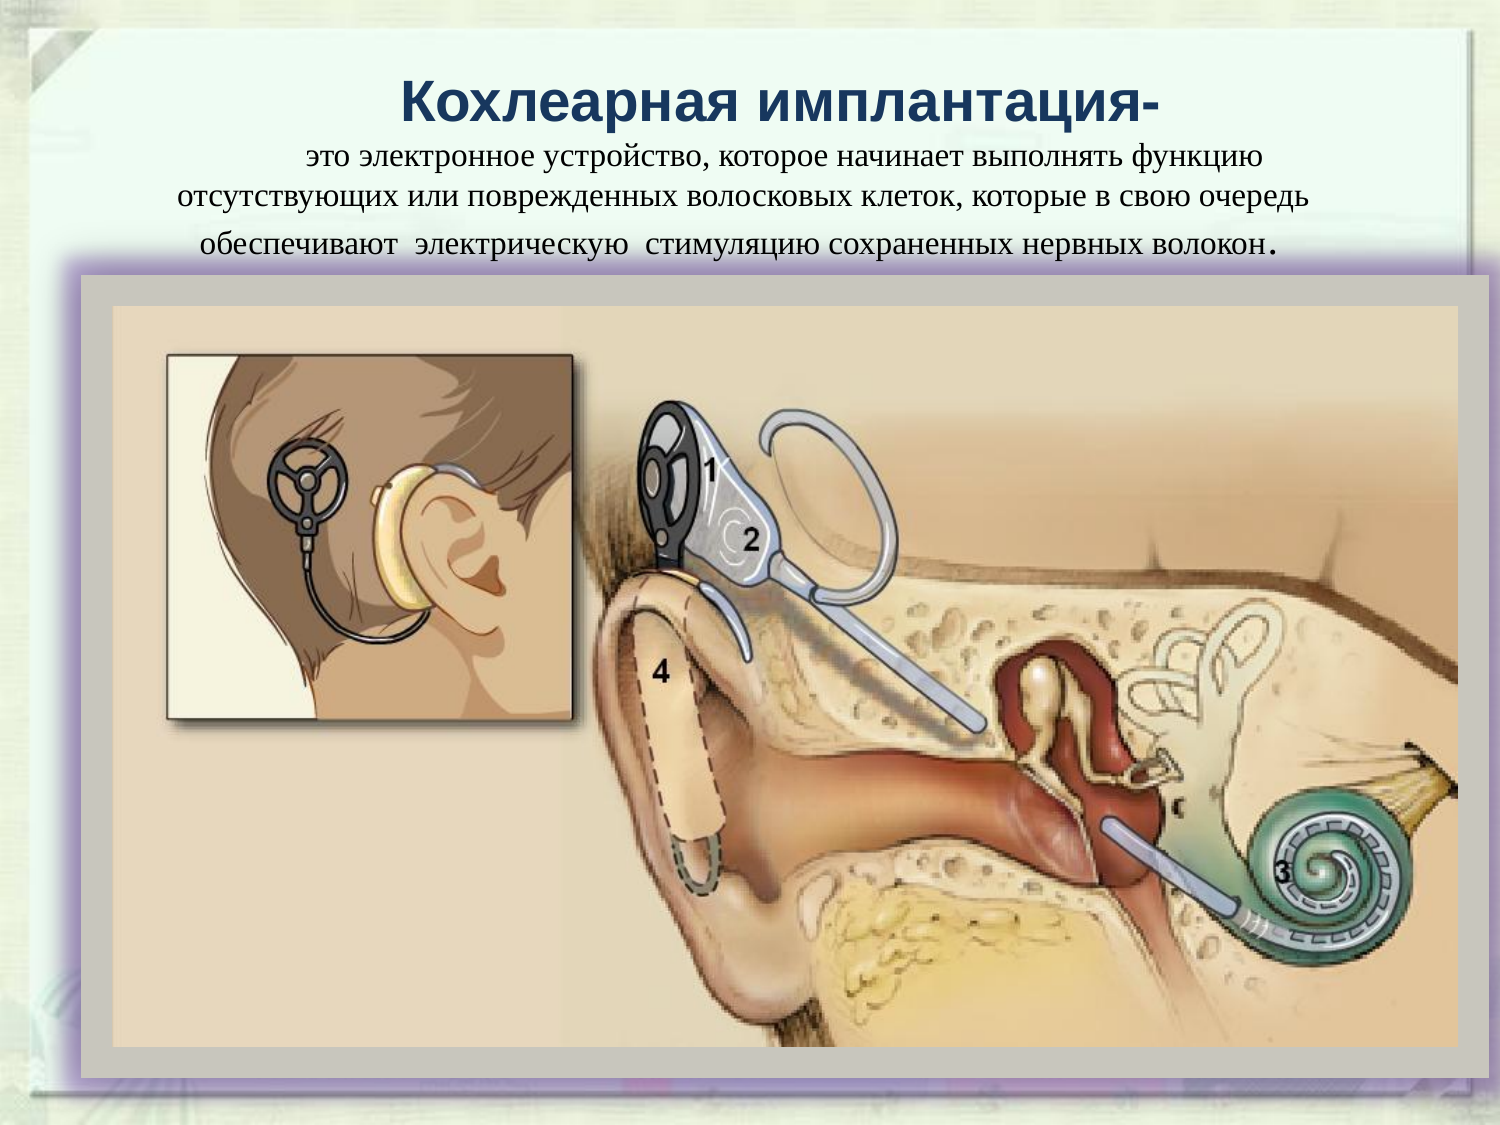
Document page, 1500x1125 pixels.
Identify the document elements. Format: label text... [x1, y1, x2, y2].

text_box Кохлеарная имплантация- это электронное устройство, которое начинает выполнять функцию отсутствующих или поврежденных волосковых клеток, которые в свою очередь обеспечивают электрическую стимуляцию сохраненных нервных волокон. [112, 55, 1376, 271]
picture [111, 305, 1459, 1048]
picture [0, 0, 1500, 1125]
